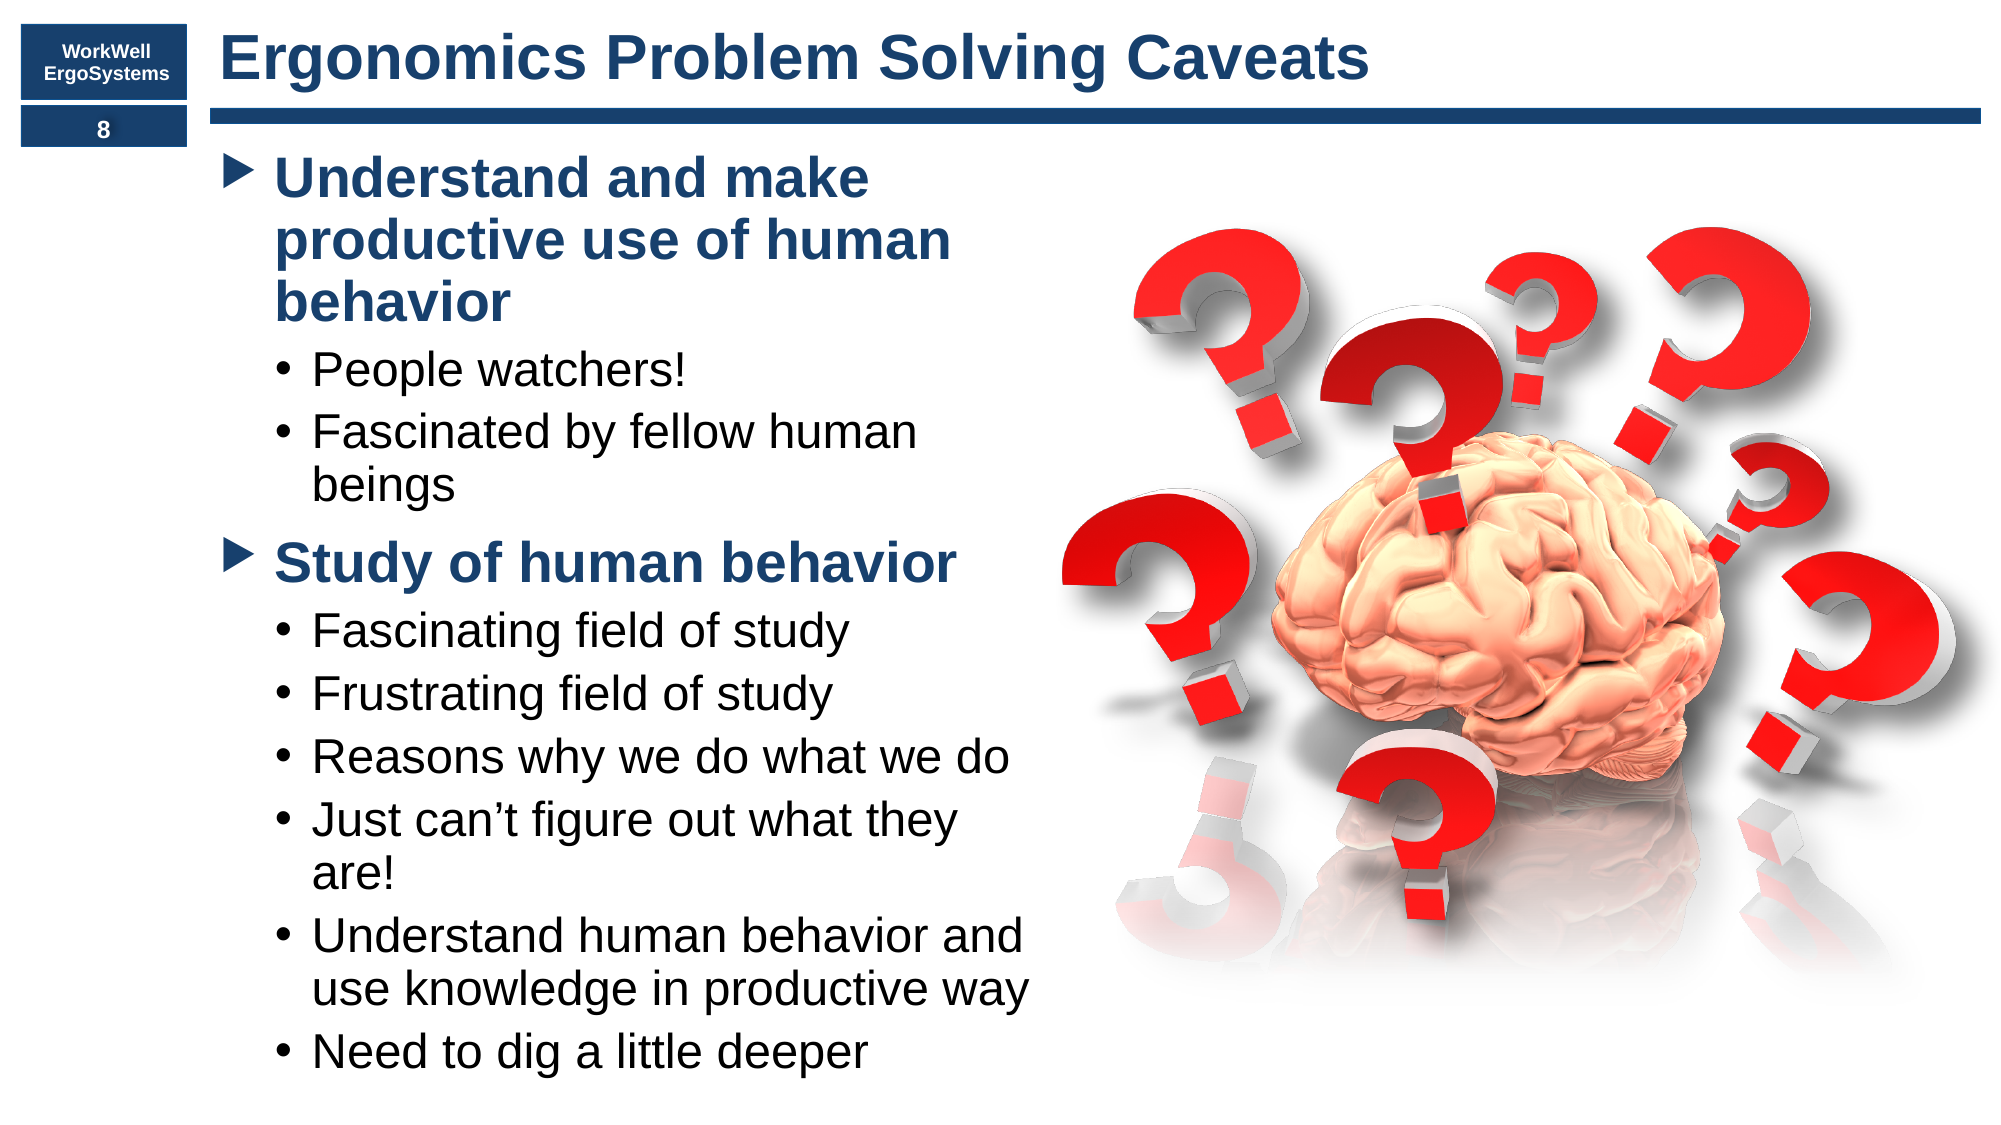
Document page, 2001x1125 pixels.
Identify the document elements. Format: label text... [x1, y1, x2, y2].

list Understand and make productive use of human behavior People watchers! Fascinated by fellow human beings Study of human behavior Fascinating field of study Frustrating field of study Reasons why we do what we do Just can’t figure out what they are! Understand human behavior and use knowledge in productive way Need to dig a little deeper [204, 141, 1047, 1096]
list Ergonomics Problem Solving Caveats [204, 8, 1973, 100]
picture [967, 183, 2000, 1096]
